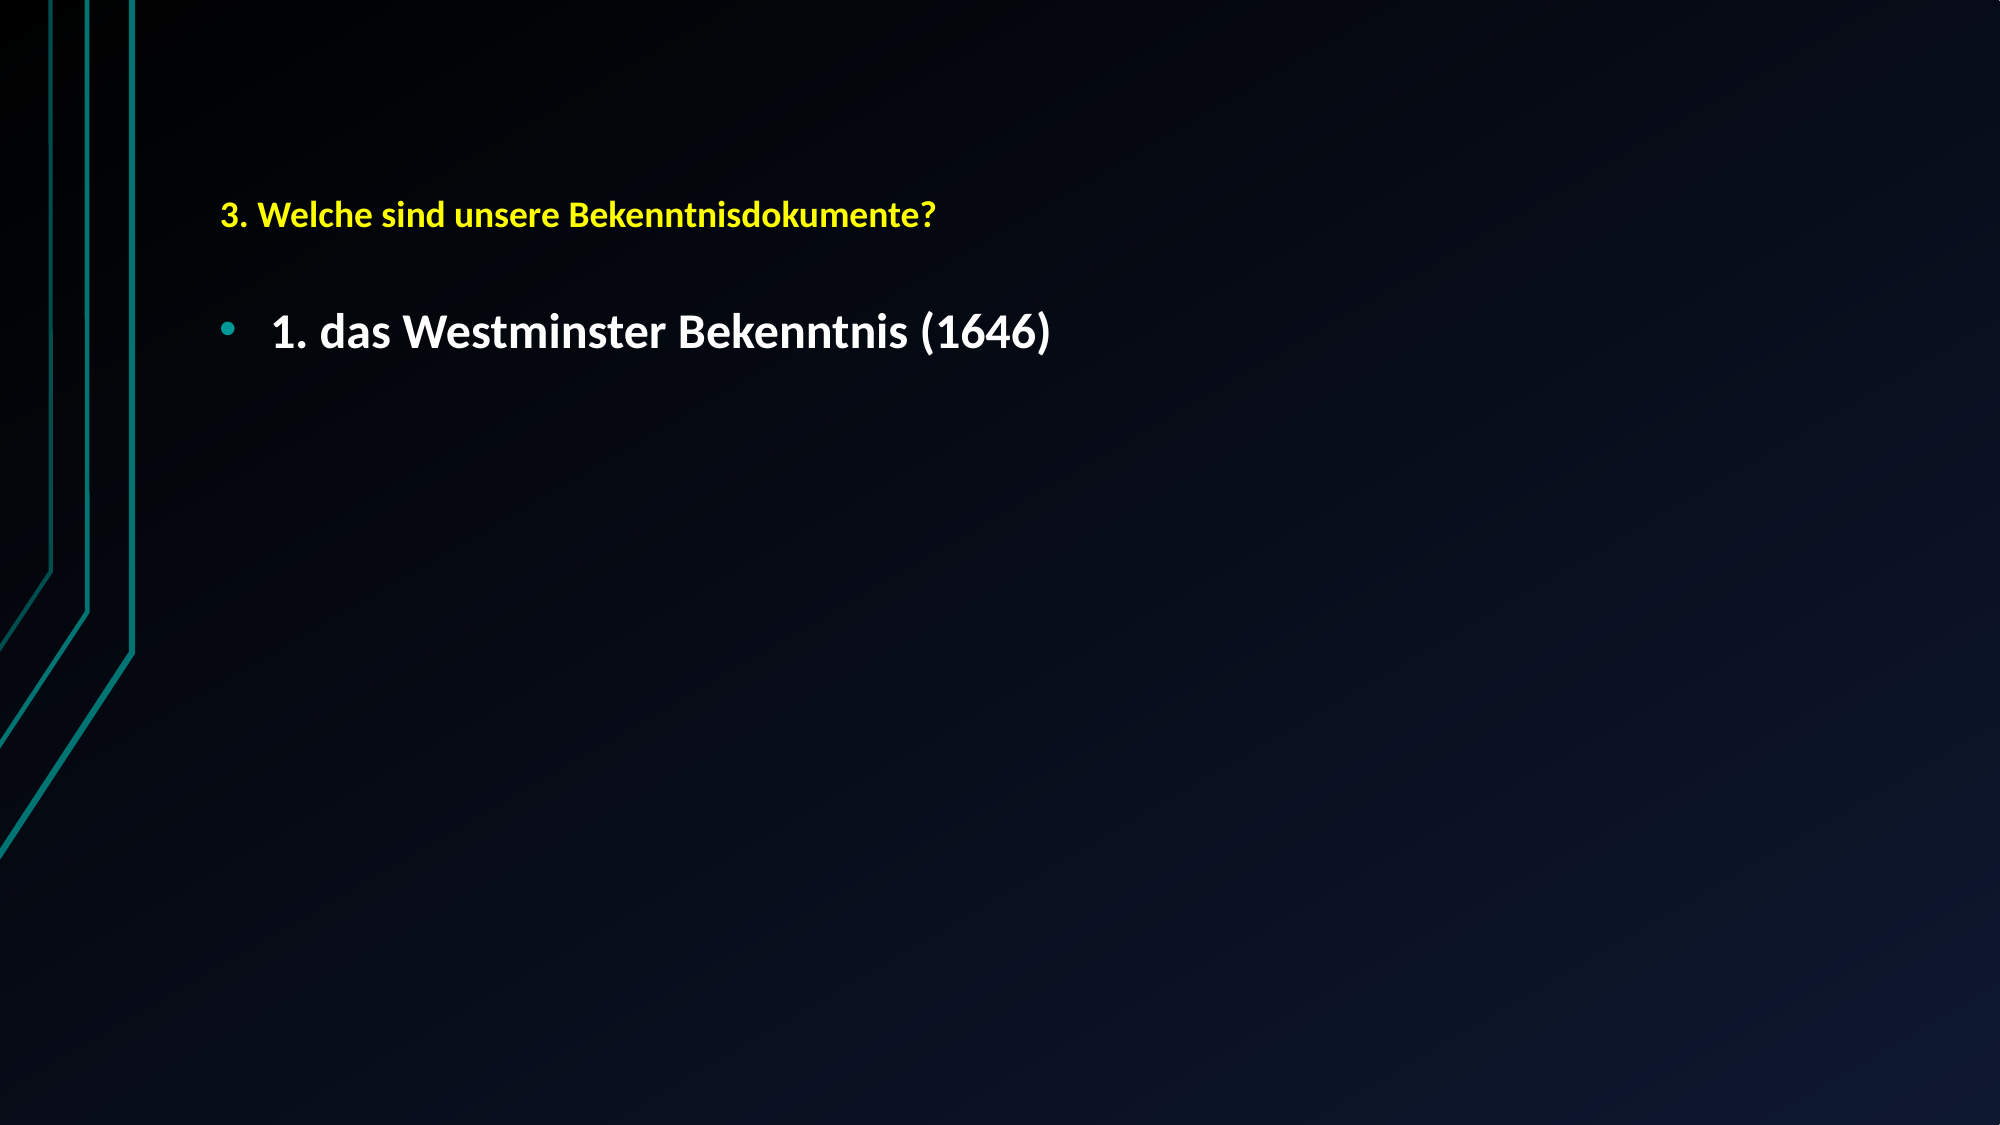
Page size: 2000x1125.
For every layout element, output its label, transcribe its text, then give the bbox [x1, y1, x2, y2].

title 3. Welche sind unsere Bekenntnisdokumente? [199, 45, 1900, 246]
list 1. das Westminster Bekenntnis (1646) [199, 279, 1900, 1012]
